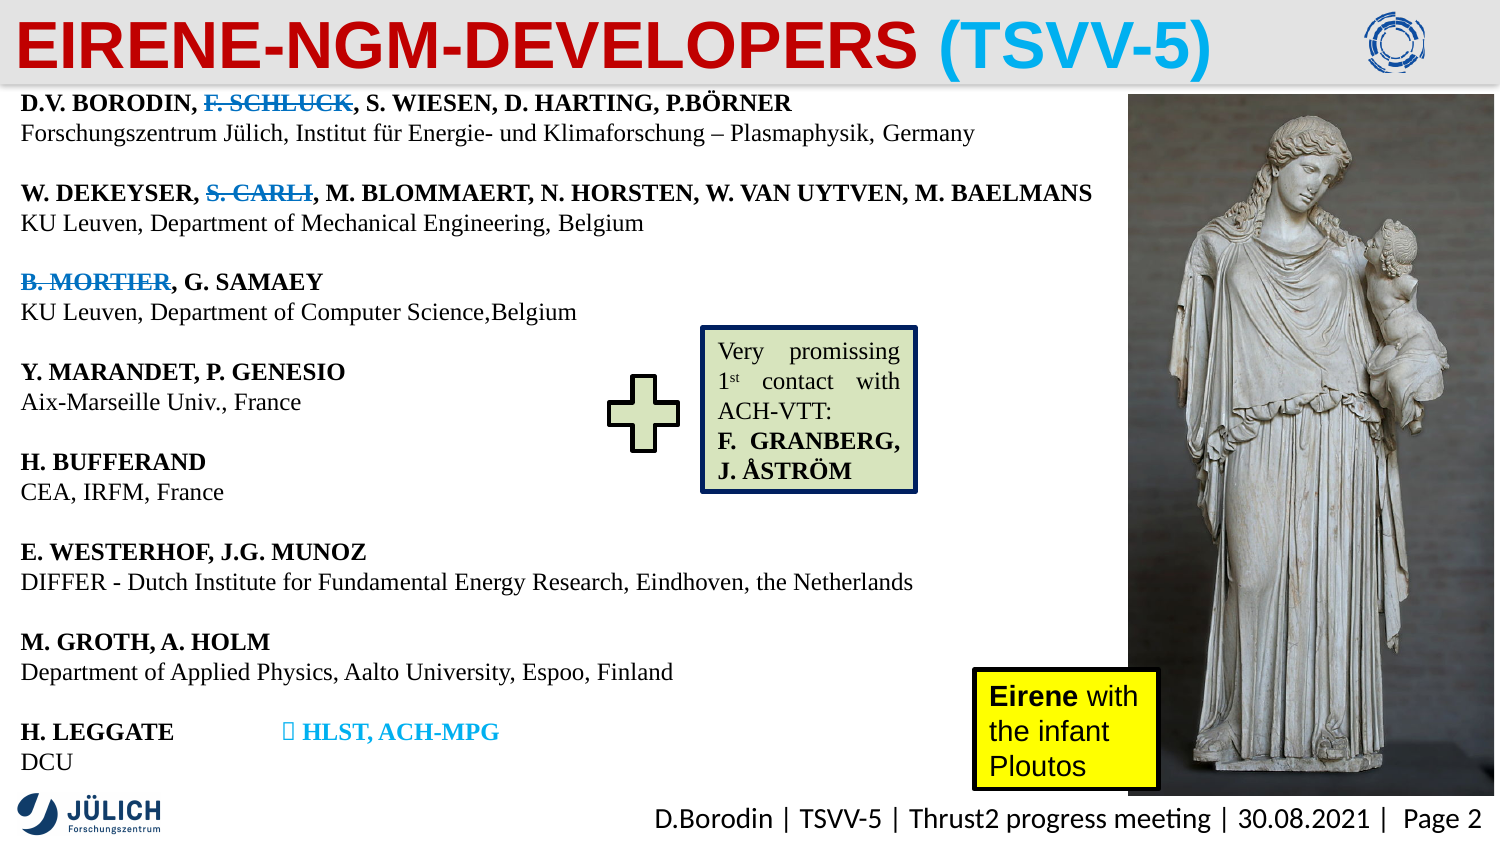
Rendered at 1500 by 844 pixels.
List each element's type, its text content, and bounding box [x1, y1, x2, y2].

title EIRENE-NGM-DEVELOPERS (TSVV-5) [0, 20, 1238, 77]
text_box [607, 374, 680, 453]
text_box Very promissing 1st contact with ACH-VTT: F. Granberg, J. Åström [702, 327, 916, 492]
text_box Eirene with the infant Ploutos [974, 669, 1122, 790]
picture [1127, 94, 1495, 796]
picture [17, 792, 161, 836]
text_box D.V. BORODIN, F. Schluck, S. Wiesen, D. Harting, P.Börner Forschungszentrum Jülich, Institut für Energie- und Klimaforschung – Plasmaphysik, Germany W. DEKEYSER, S. CARLI, M. BLOMMAERT, N. HORSTEN, W. VAN UYTVEN, M. BAELMANS KU Leuven, Department of Mechanical Engineering, Belgium B. MORTIER, G. SAMAEY KU Leuven, Department of Computer Science,Belgium Y. Marandet, P. Genesio Aix-Marseille Univ., France H. Bufferand CEA, IRFM, France E. WESTERHOF, J.G. MUNOZ DIFFER - Dutch Institute for Fundamental Energy Research, Eindhoven, the Netherlands M. GROTH, A. HOLM Department of Applied Physics, Aalto University, Espoo, Finland H. LEGGATE  HLST, ACH-MPG DCU [5, 78, 1128, 783]
